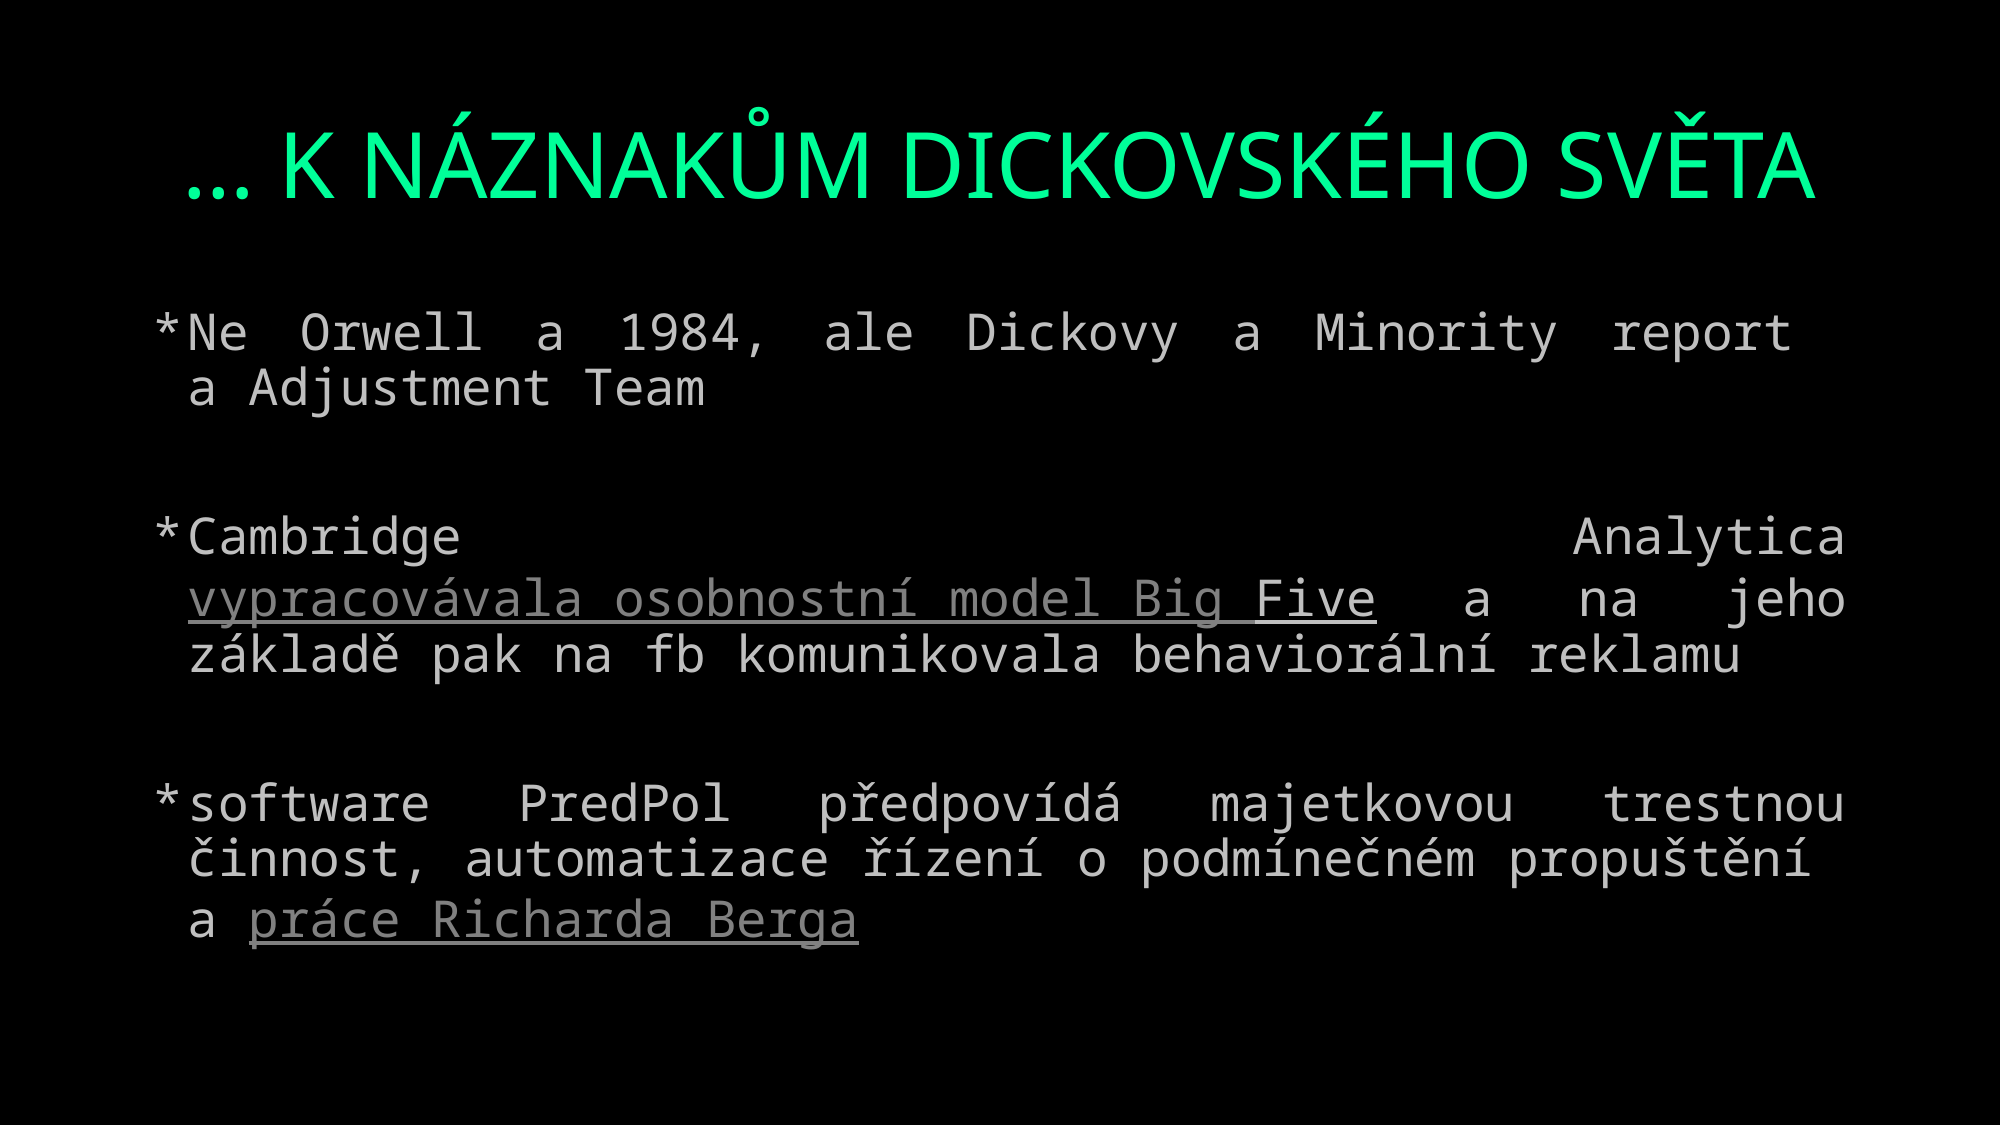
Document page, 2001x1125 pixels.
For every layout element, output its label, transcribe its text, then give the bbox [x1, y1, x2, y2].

title … K NÁZNAKŮM DICKOVSKÉHO SVĚTA [137, 59, 1863, 278]
list Ne Orwell a 1984, ale Dickovy a Minority report a Adjustment Team Cambridge Analytica vypracovávala osobnostní model Big Five a na jeho základě pak na fb komunikovala behaviorální reklamu software PredPol předpovídá majetkovou trestnou činnost, automatizace řízení o podmínečném propuštění a práce Richarda Berga [137, 299, 1863, 1014]
